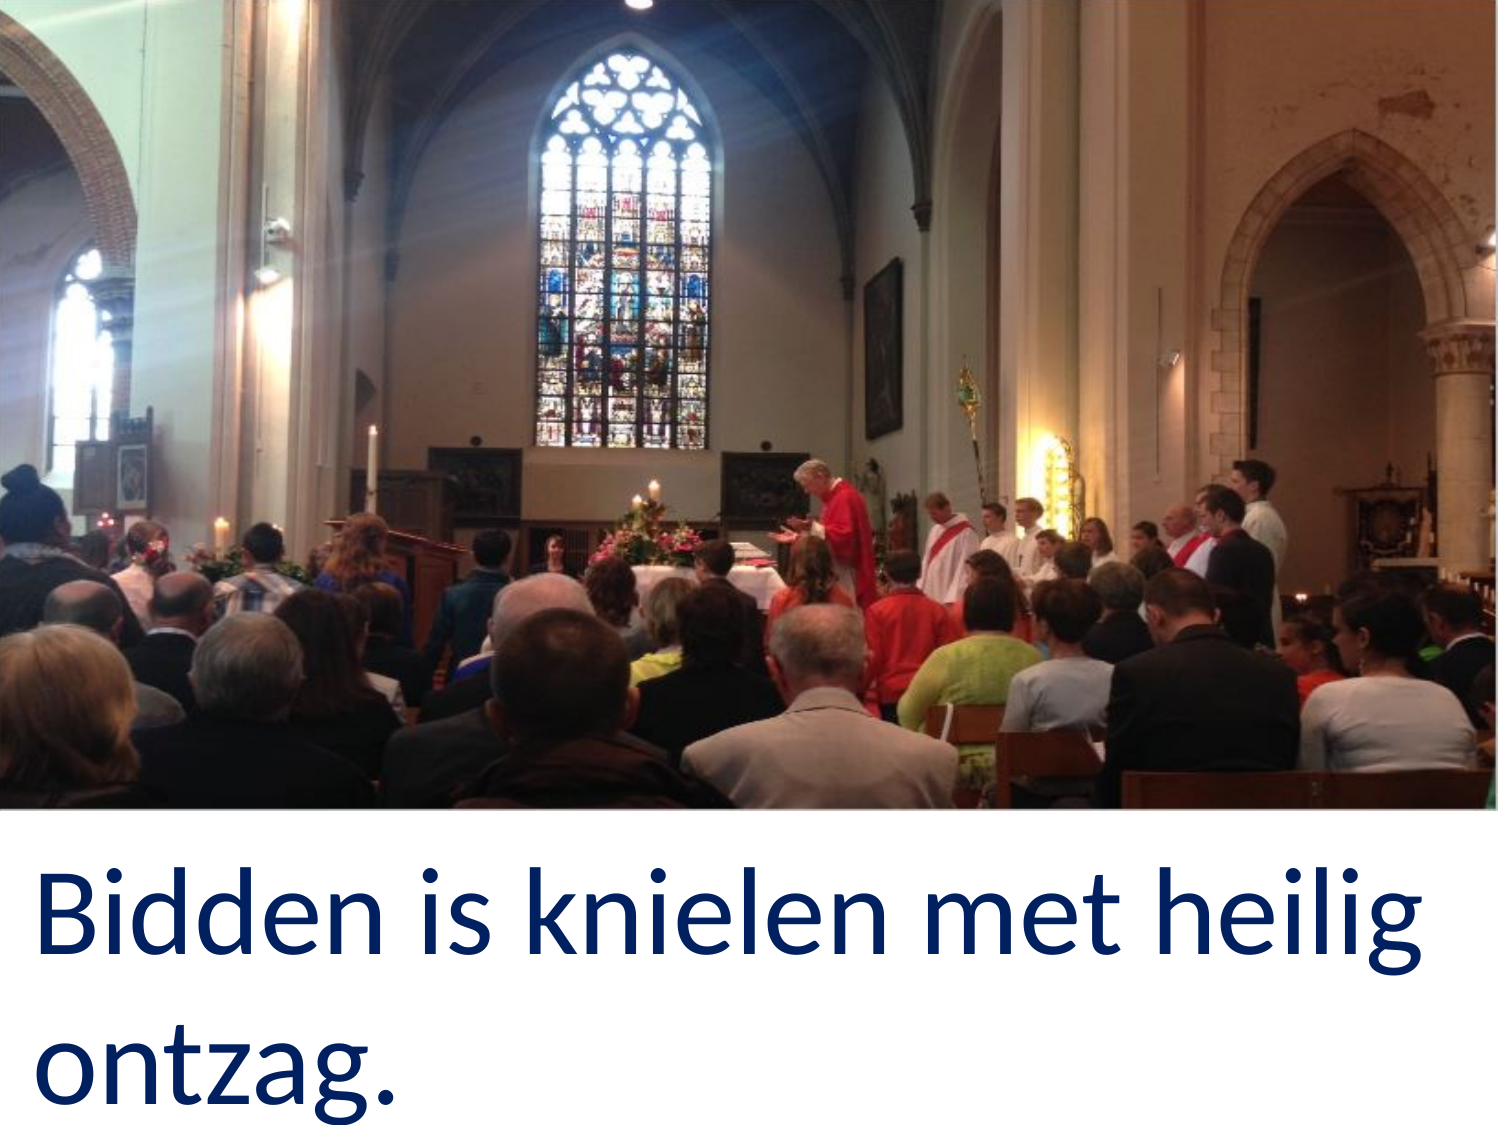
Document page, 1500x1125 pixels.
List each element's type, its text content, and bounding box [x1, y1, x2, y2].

text_box Bidden is knielen met heilig ontzag. [17, 822, 1471, 1125]
picture [0, 0, 1498, 811]
